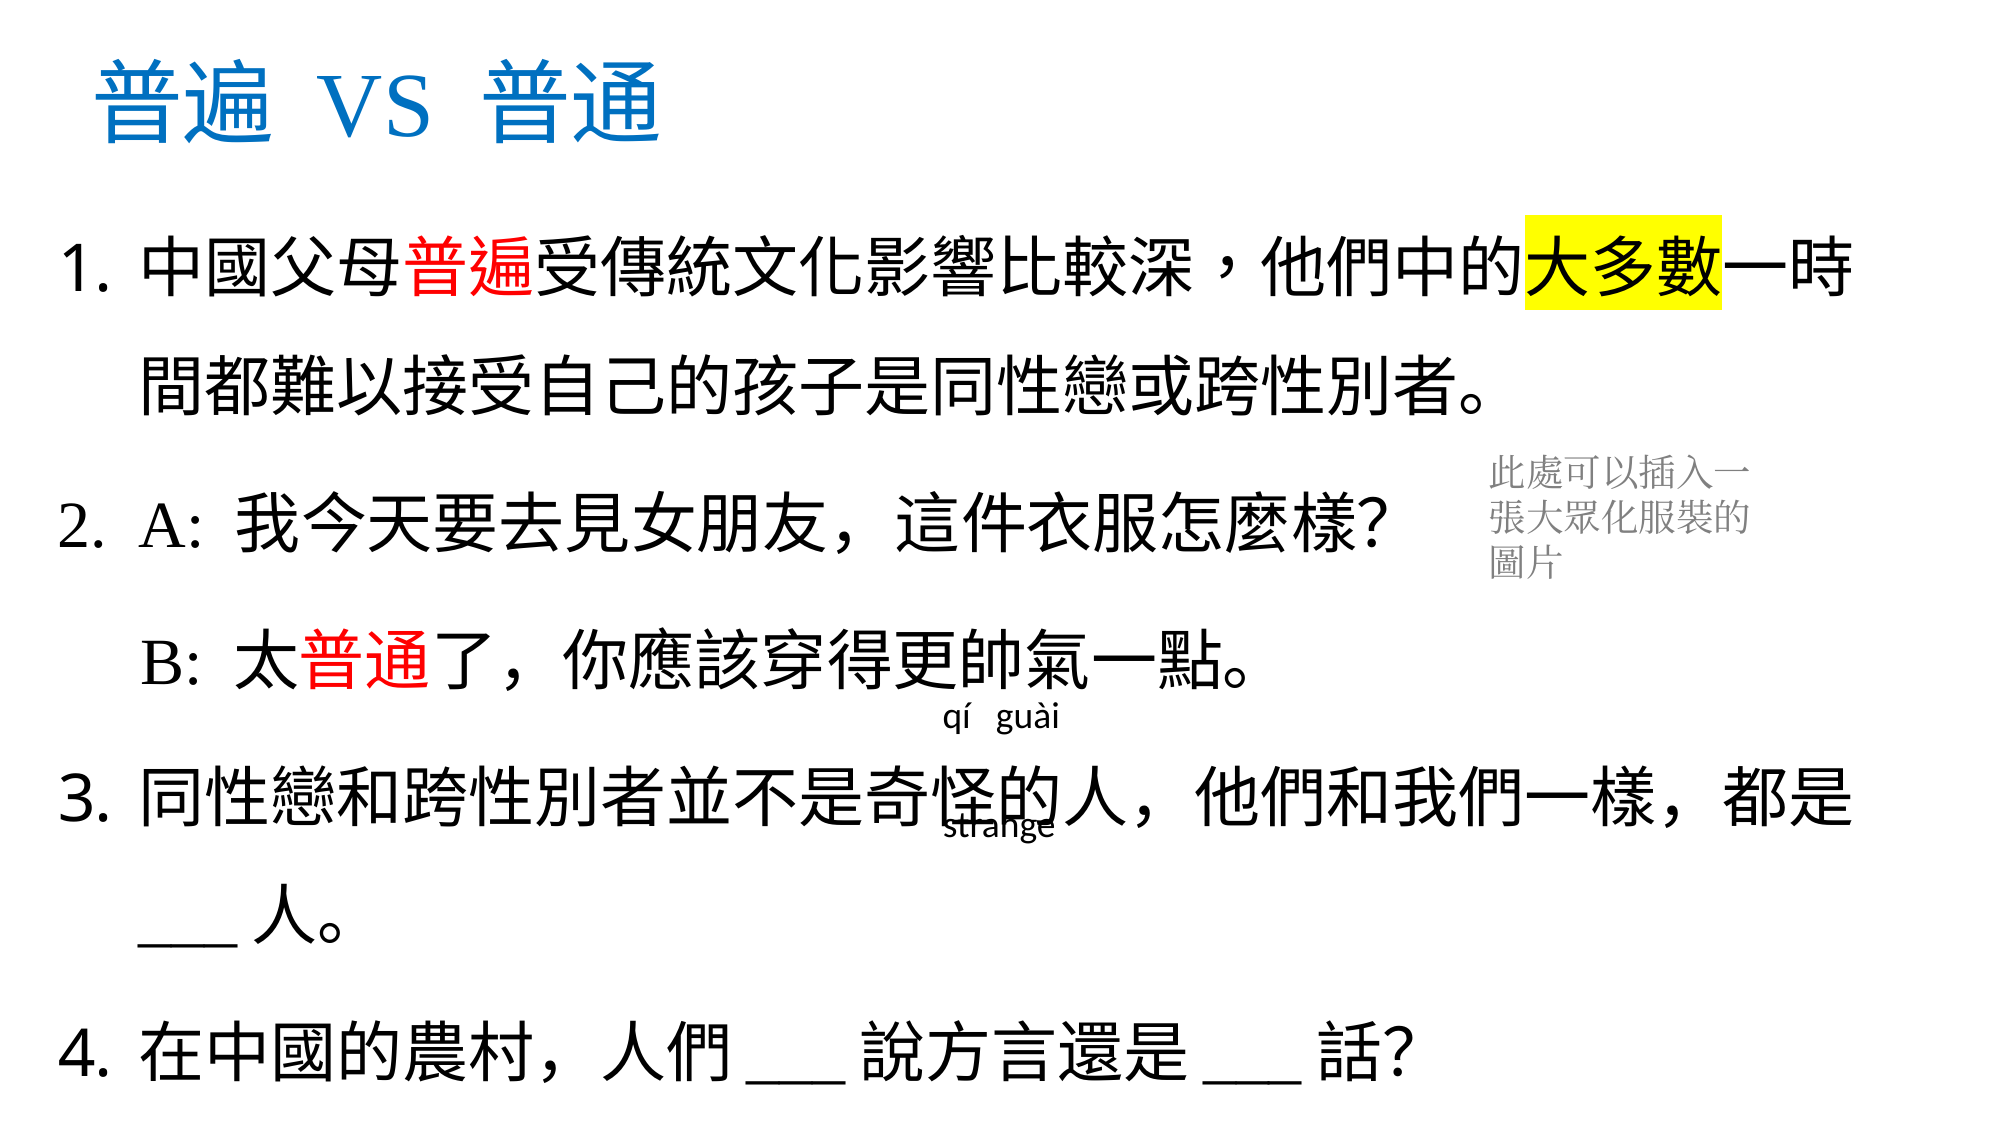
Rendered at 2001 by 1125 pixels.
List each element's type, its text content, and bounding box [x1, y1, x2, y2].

title 普遍 VS 普通 [76, 34, 1801, 178]
list 中國父母普遍受傳統文化影響比較深，他們中的大多數一時間都難以接受自己的孩子是同性戀或跨性別者。 A: 我今天要去見女朋友，這件衣服怎麼樣？ B: 太普通了，你應該穿得更帥氣一點。 同性戀和跨性別者並不是奇怪的人，他們和我們一樣，都是___人。 在中國的農村，人們___說方言還是___話？ [42, 178, 1884, 1110]
text_box strange [928, 792, 1071, 853]
text_box qí guài [927, 684, 1076, 744]
text_box 此處可以插入一張大眾化服裝的圖片 [1473, 441, 1780, 592]
